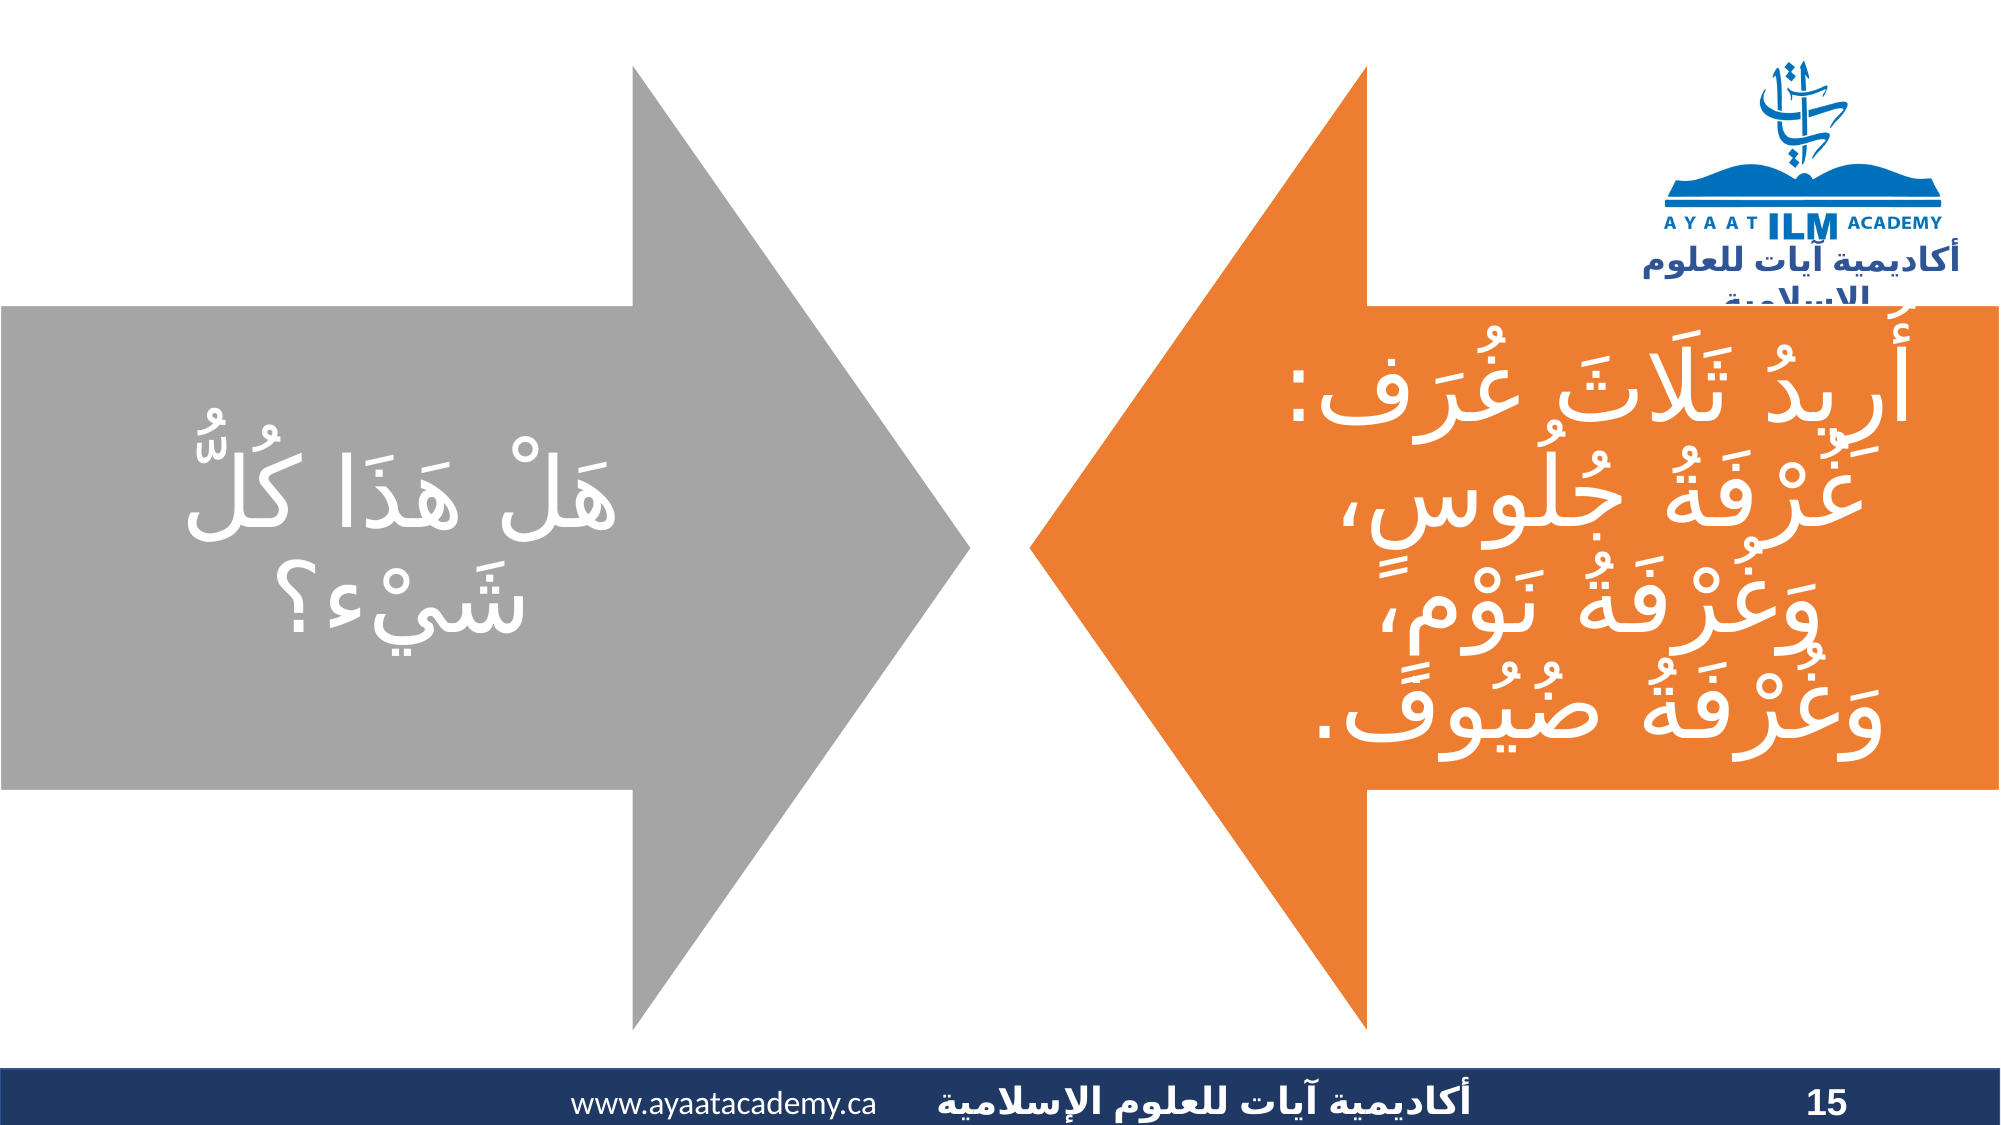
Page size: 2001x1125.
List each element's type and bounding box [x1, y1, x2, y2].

text_box [0, 0, 2000, 1125]
